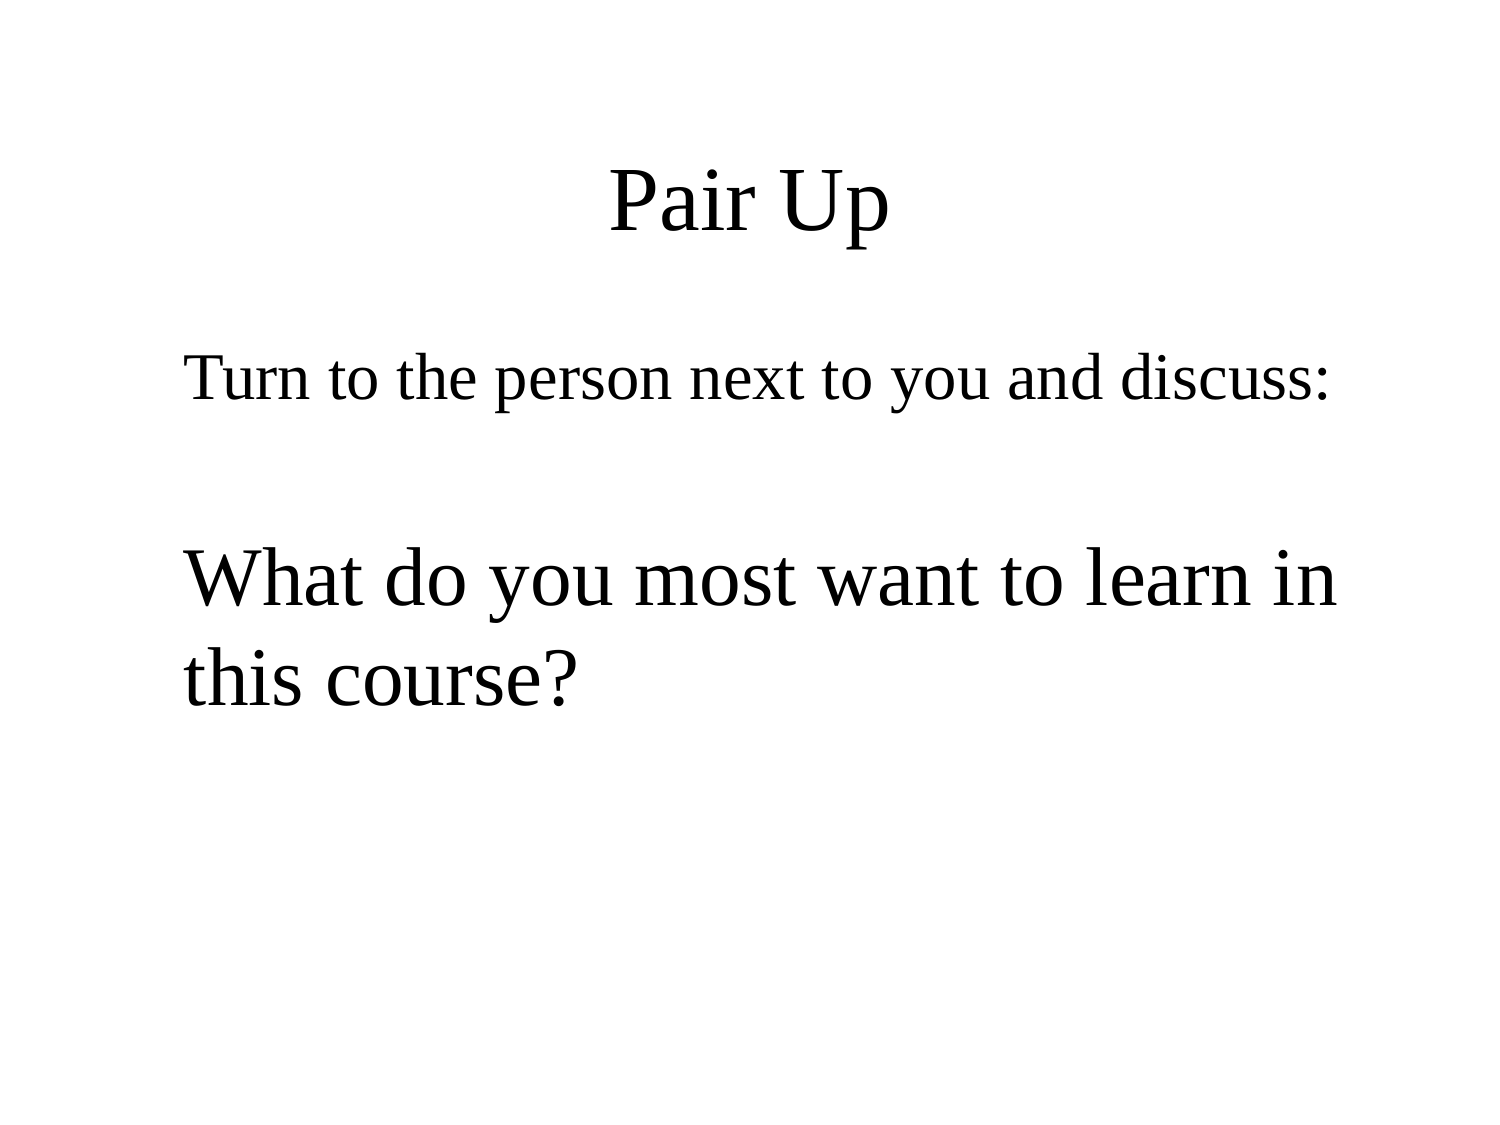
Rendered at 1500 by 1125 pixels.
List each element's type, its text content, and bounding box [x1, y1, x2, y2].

title Pair Up [112, 99, 1388, 288]
list Turn to the person next to you and discuss: What do you most want to learn in this course? [112, 324, 1388, 1001]
